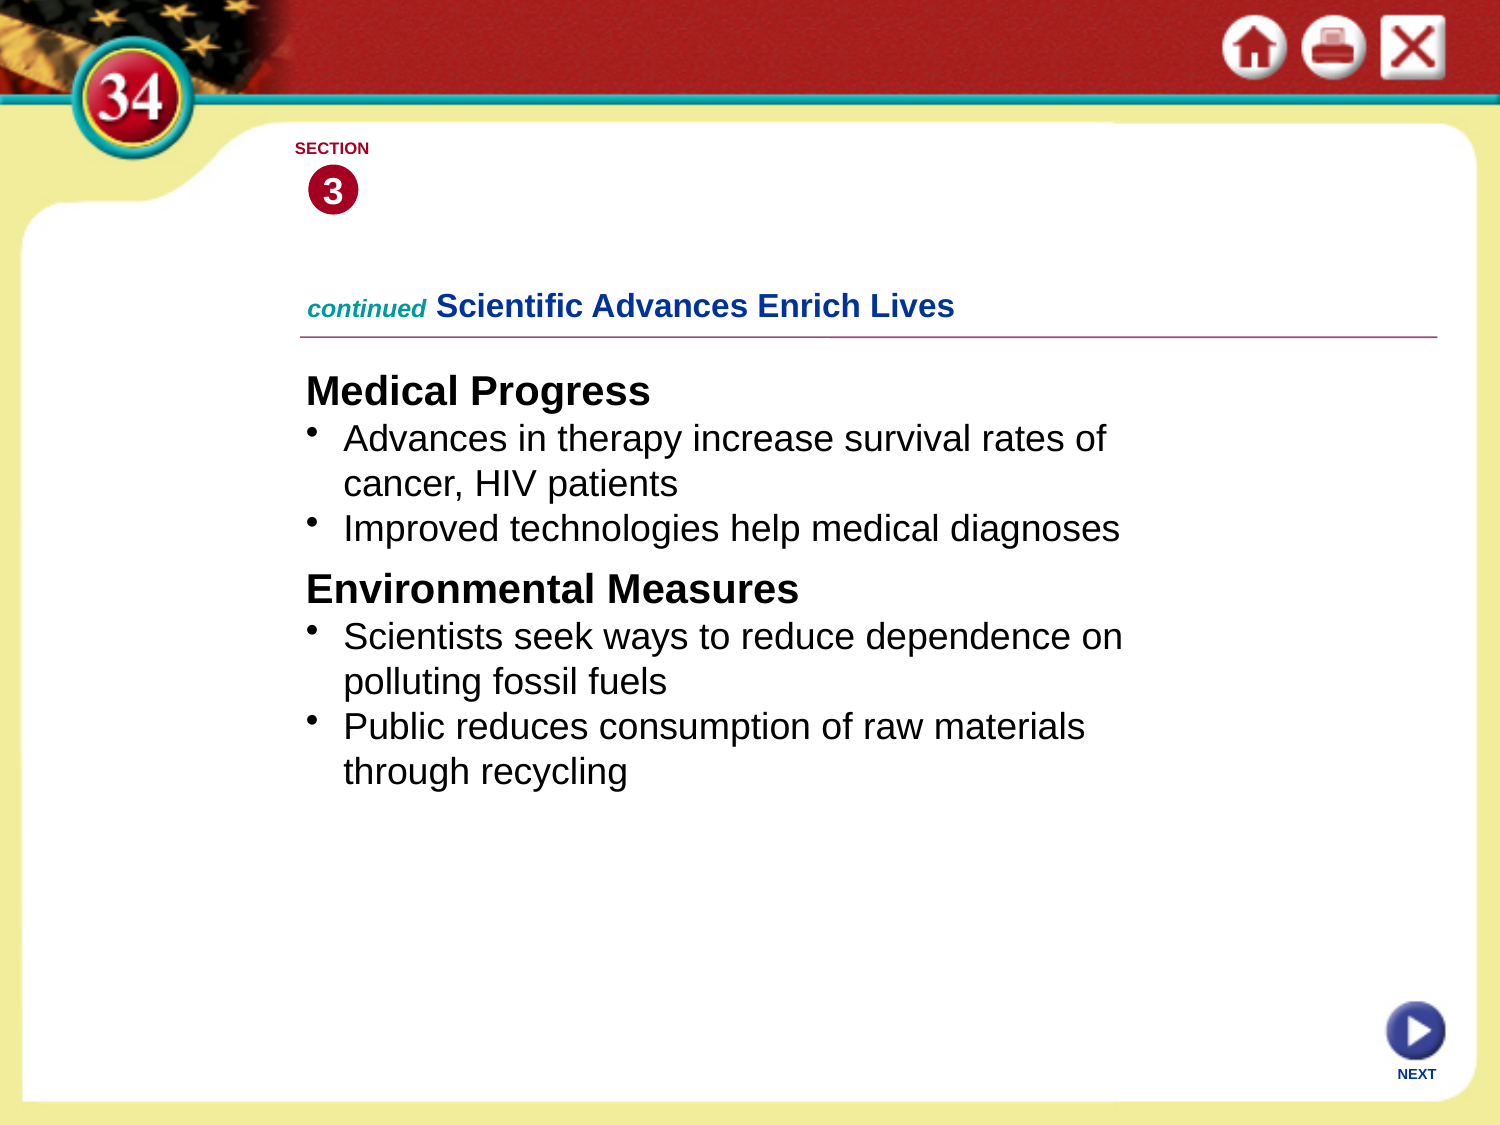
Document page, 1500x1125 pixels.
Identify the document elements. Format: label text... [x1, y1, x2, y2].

text_box continued Scientific Advances Enrich Lives [292, 277, 971, 332]
text_box Medical Progress Advances in therapy increase survival rates of cancer, HIV patients Improved technologies help medical diagnoses [291, 356, 1225, 557]
text_box NEXT [1382, 1057, 1452, 1090]
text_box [280, 130, 389, 215]
picture [0, 0, 1500, 1125]
text_box Environmental Measures Scientists seek ways to reduce dependence on polluting fossil fuels Public reduces consumption of raw materials through recycling [291, 554, 1224, 800]
